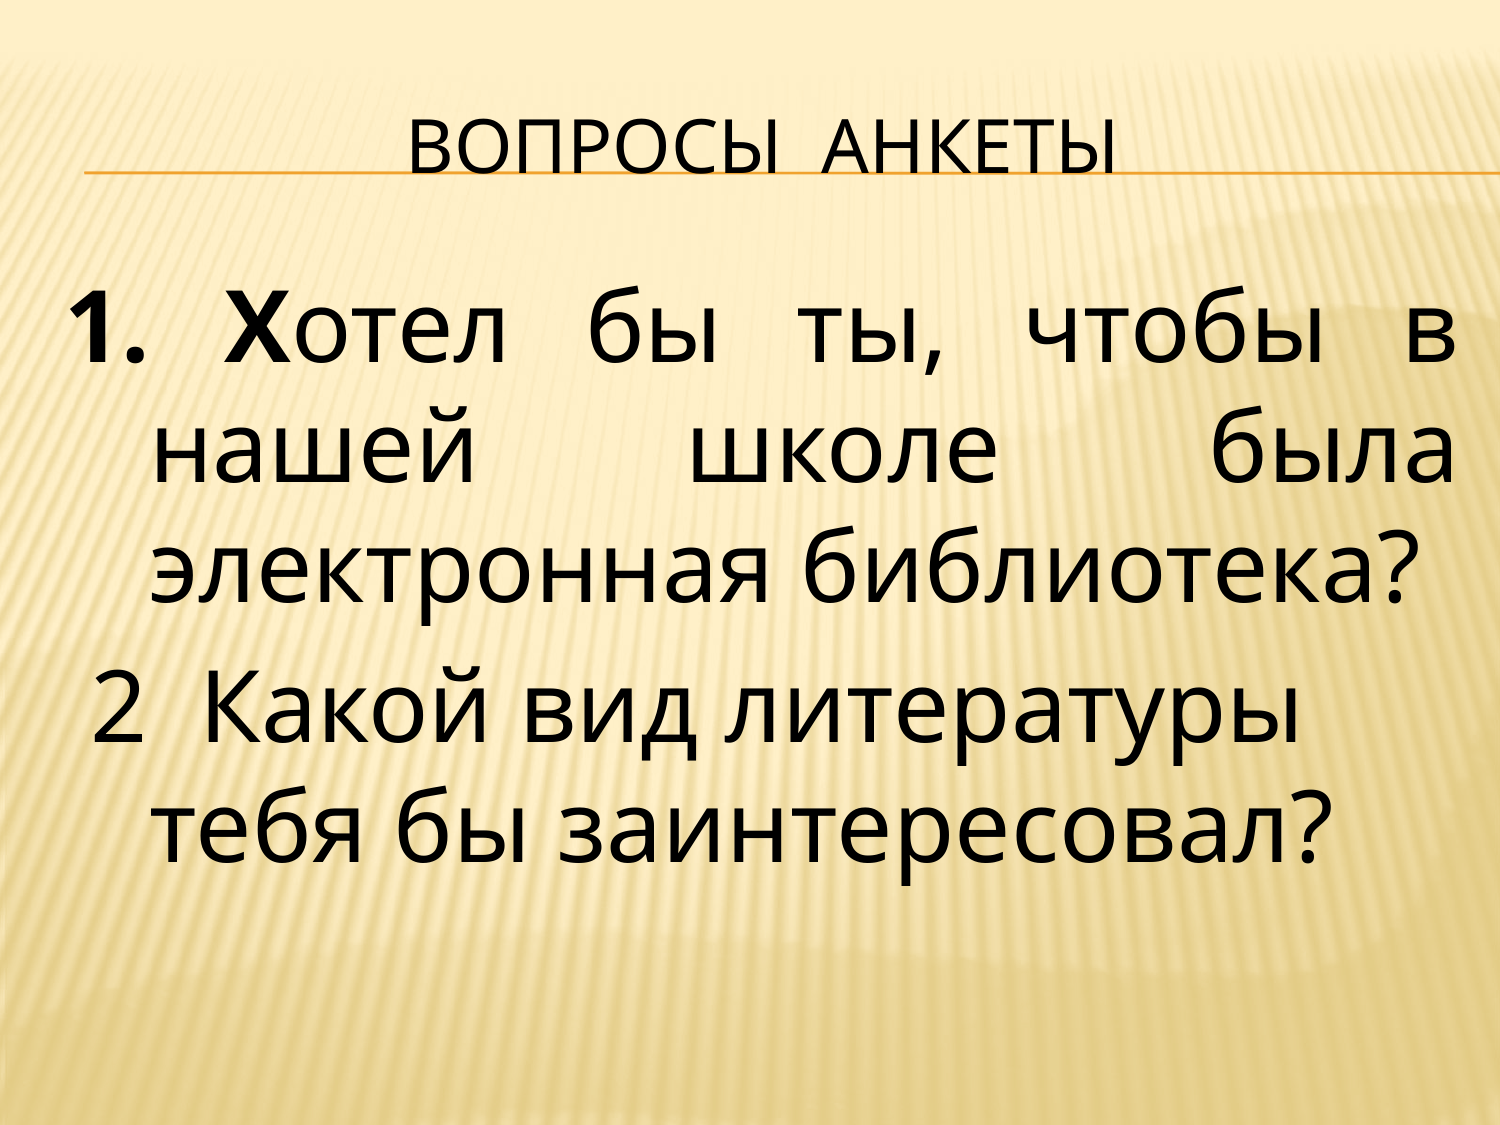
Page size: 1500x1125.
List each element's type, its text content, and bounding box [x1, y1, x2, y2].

title Вопросы анкеты [50, 75, 1475, 213]
list 1. Хотел бы ты, чтобы в нашей школе была электронная библиотека? 2 Какой вид литературы тебя бы заинтересовал? [50, 254, 1475, 998]
